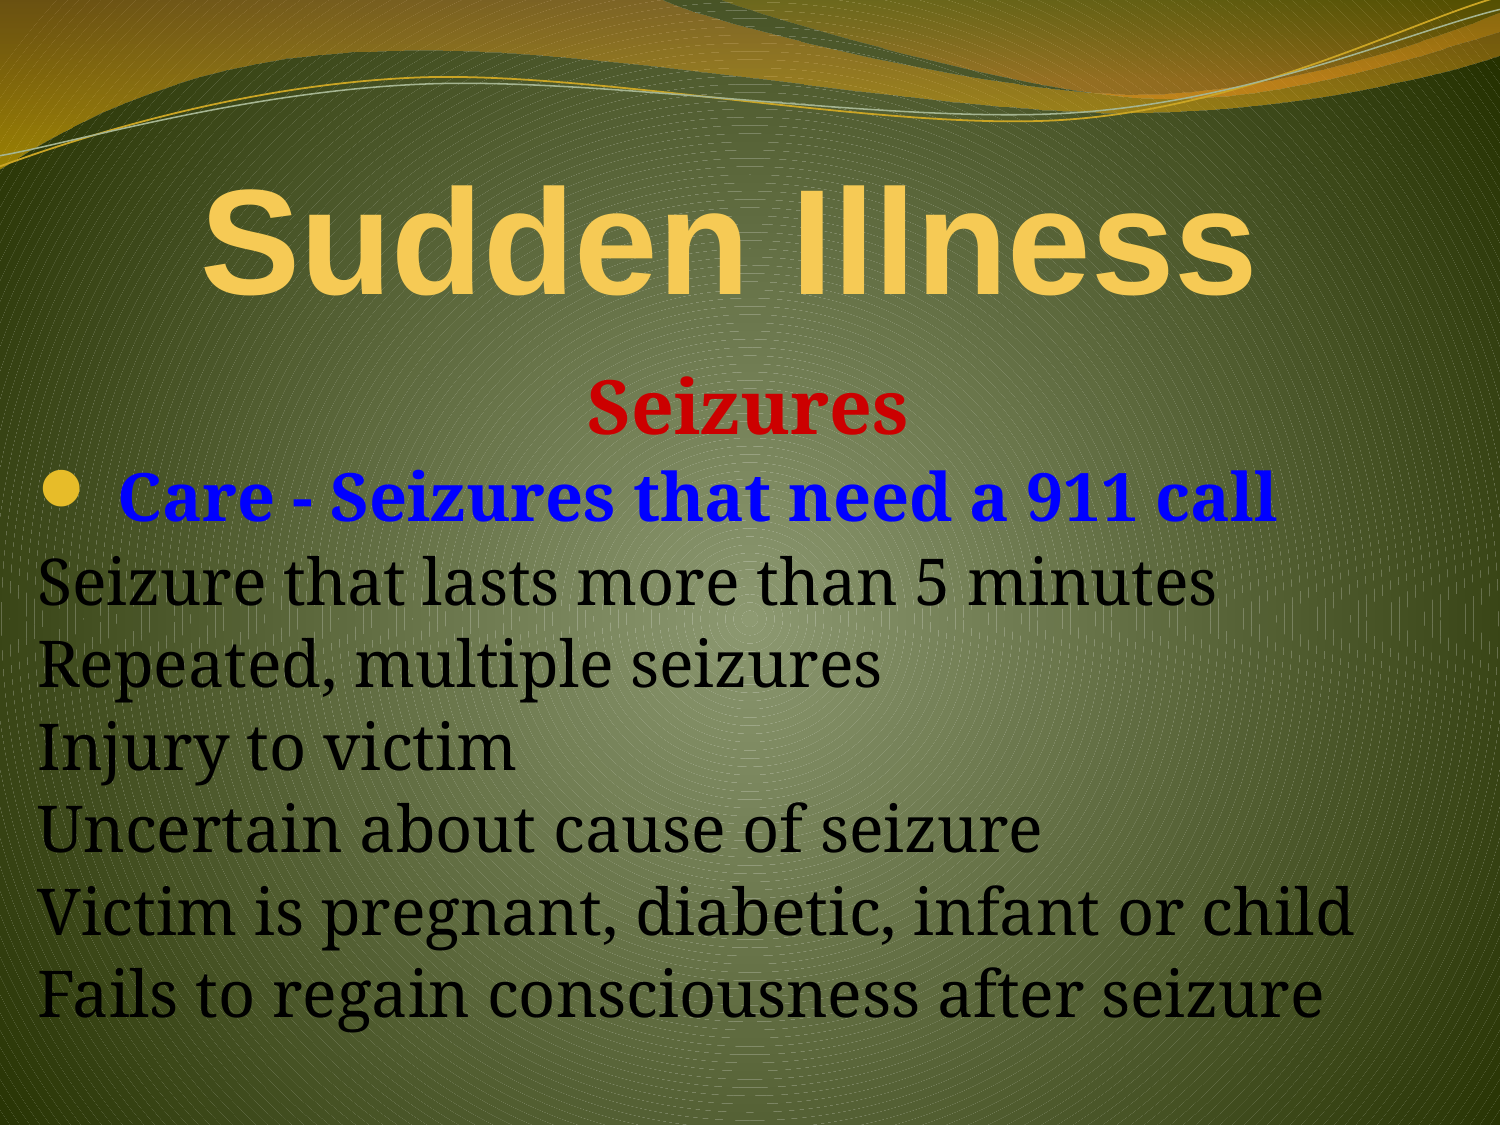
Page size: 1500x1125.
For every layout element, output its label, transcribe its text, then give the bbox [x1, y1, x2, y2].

title Sudden Illness [87, 137, 1376, 326]
subtitle Seizures Care - Seizures that need a 911 call Seizure that lasts more than 5 minutes Repeated, multiple seizures Injury to victim Uncertain about cause of seizure Victim is pregnant, diabetic, infant or child Fails to regain consciousness after seizure [37, 362, 1463, 1076]
